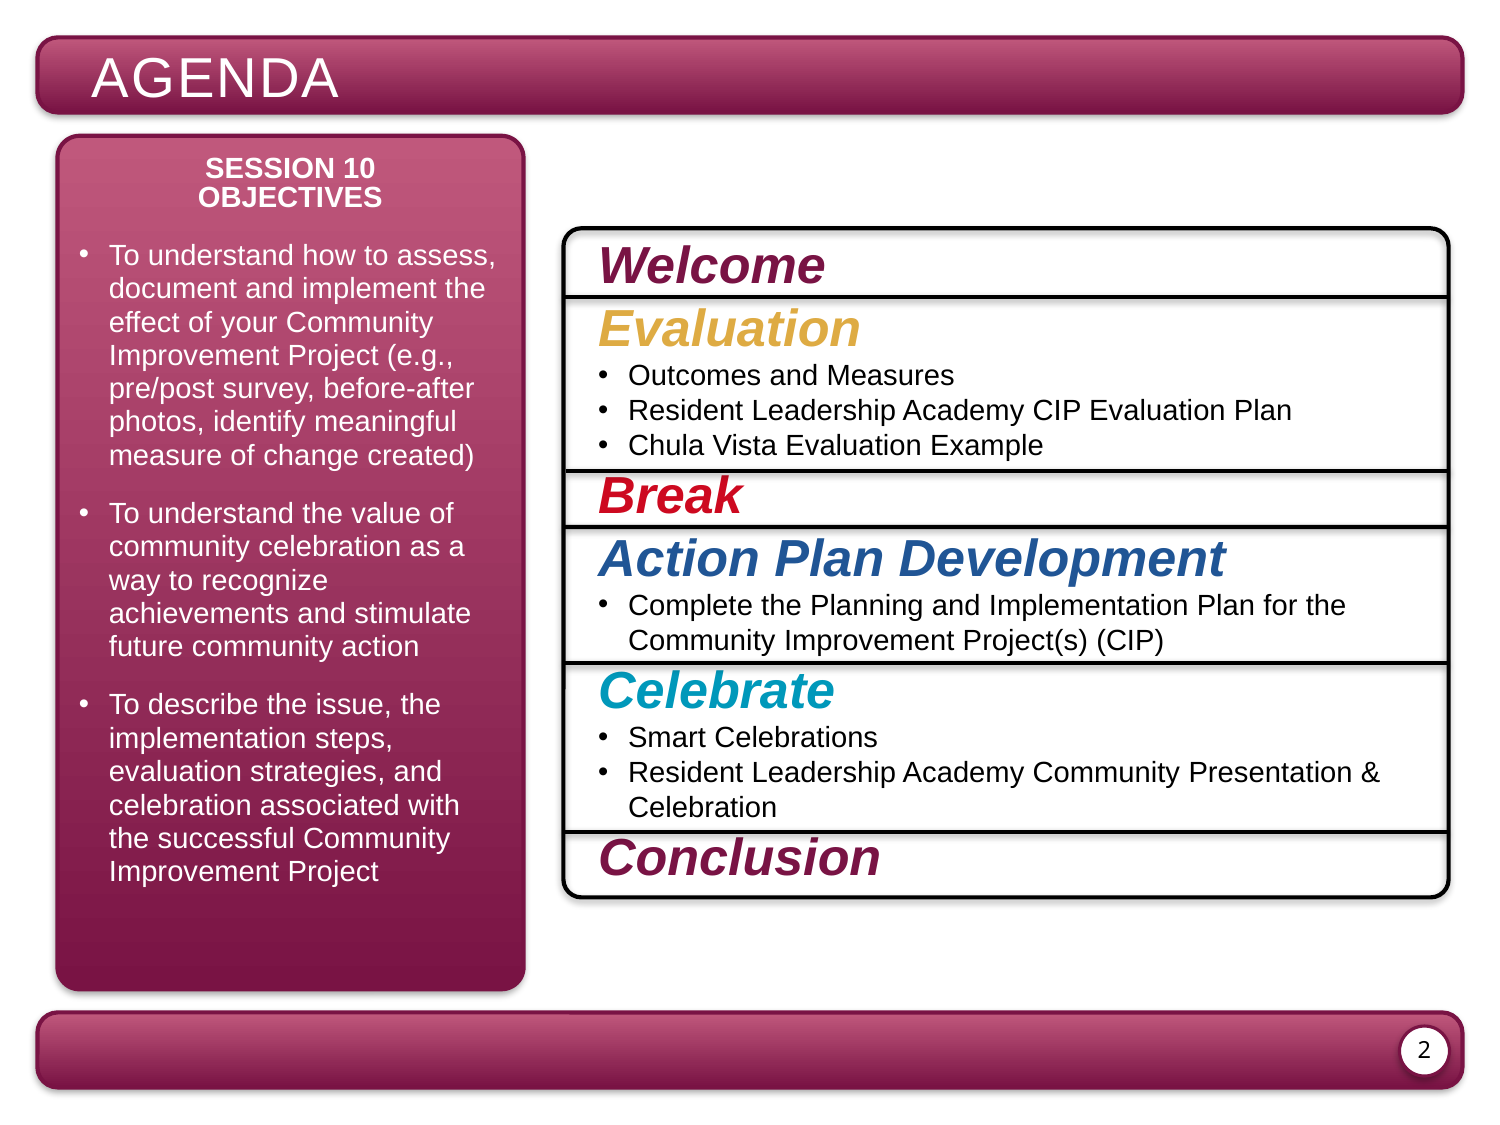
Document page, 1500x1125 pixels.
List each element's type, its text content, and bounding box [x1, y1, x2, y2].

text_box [563, 223, 1450, 901]
slide_number 2 [1399, 1026, 1449, 1076]
text_box AGENDA [36, 36, 1464, 114]
text_box [36, 1011, 1464, 1089]
text_box SESSION 10 OBJECTIVES To understand how to assess, document and implement the effect of your Community Improvement Project (e.g., pre/post survey, before-after photos, identify meaningful measure of change created) To understand the value of community celebration as a way to recognize achievements and stimulate future community action To describe the issue, the implementation steps, evaluation strategies, and celebration associated with the successful Community Improvement Project [56, 135, 525, 991]
